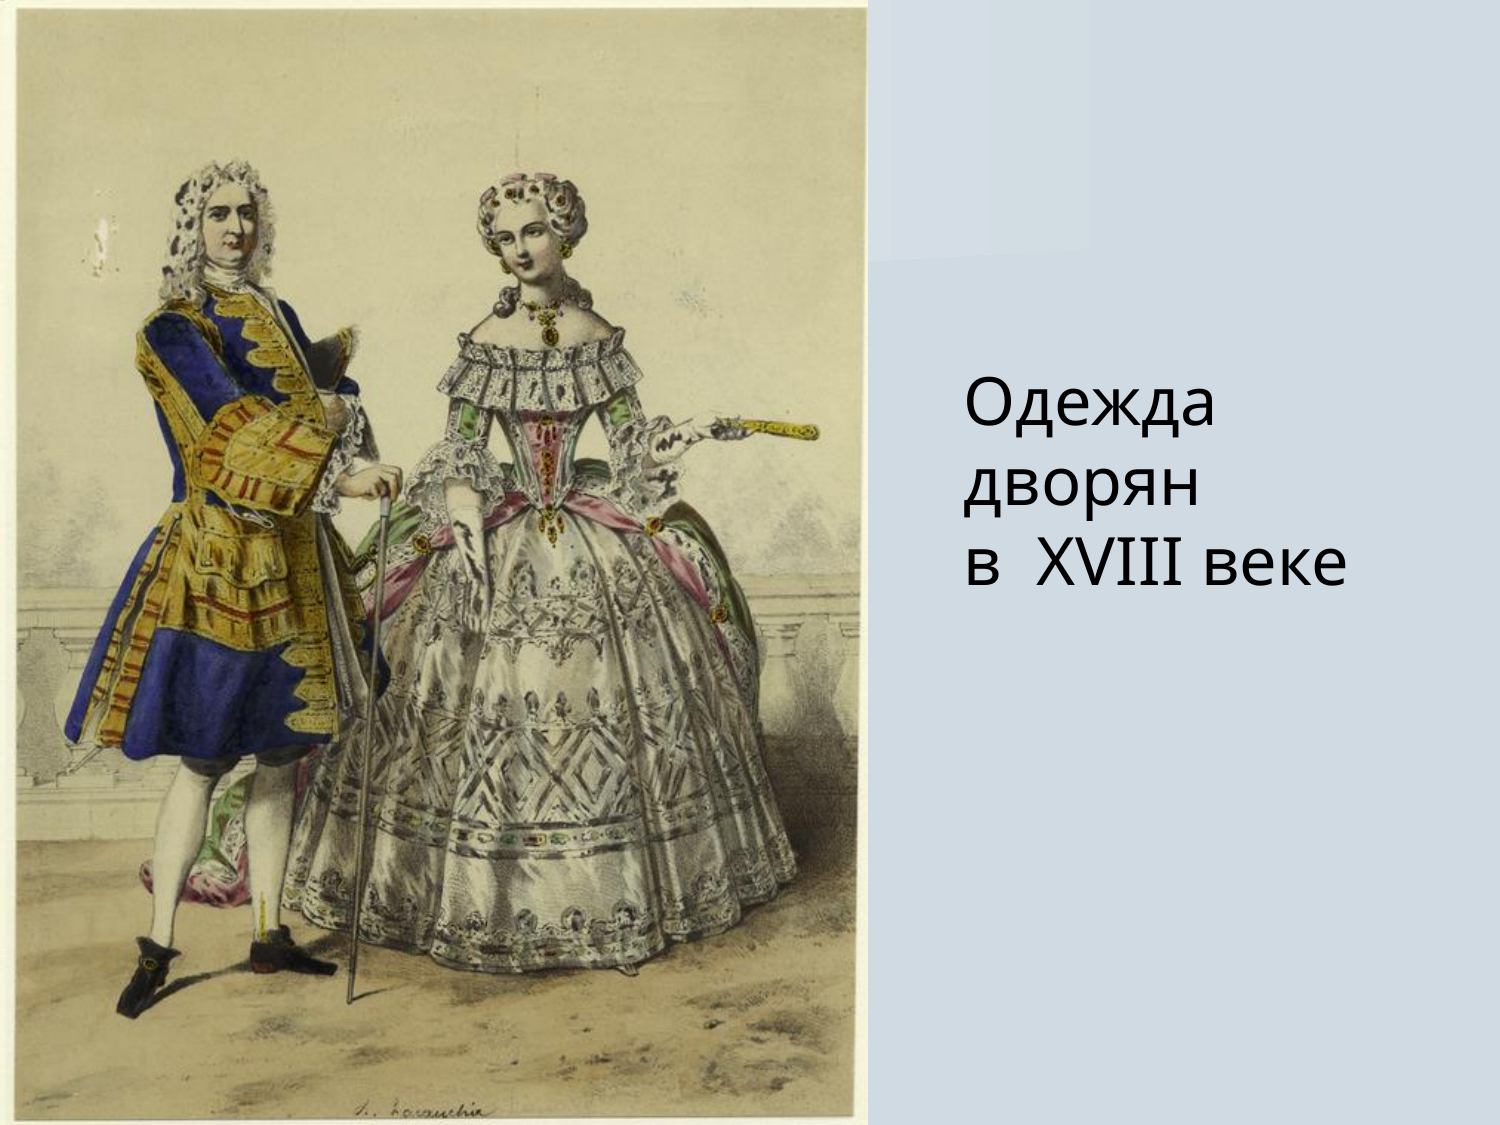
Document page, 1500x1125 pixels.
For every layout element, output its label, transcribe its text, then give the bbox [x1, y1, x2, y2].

picture [0, 0, 868, 1125]
text_box Одежда дворян в XVIII веке [949, 351, 1383, 607]
